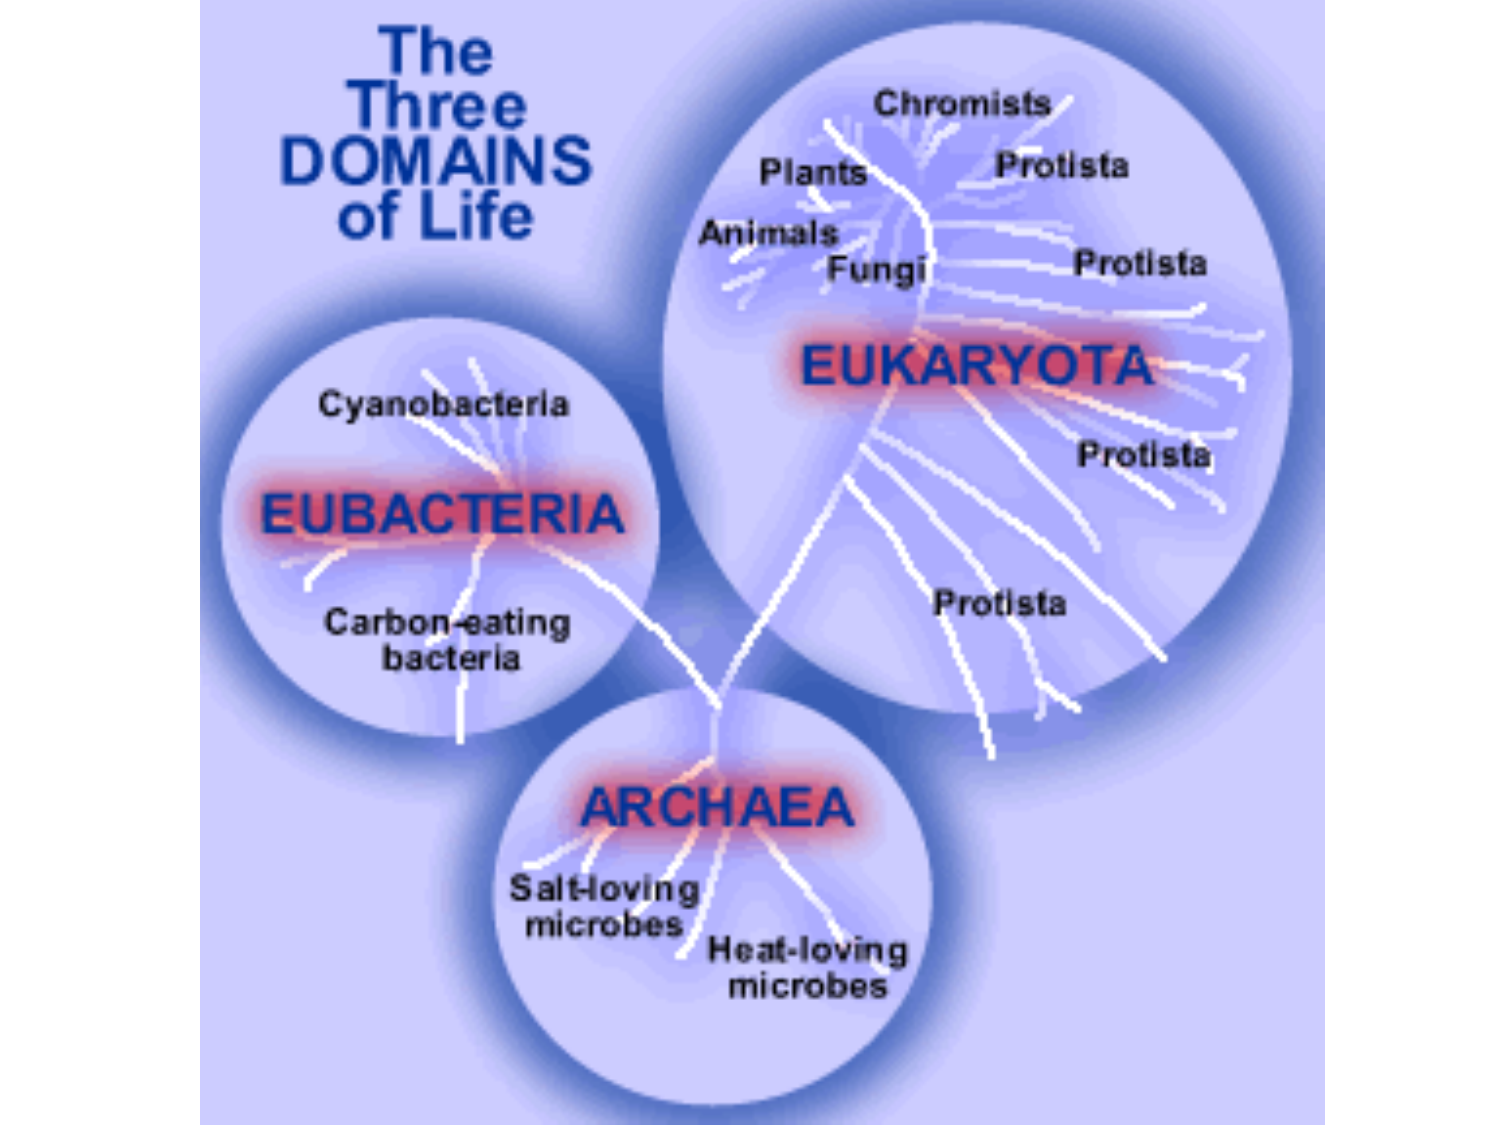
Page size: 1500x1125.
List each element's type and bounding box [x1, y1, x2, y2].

picture [199, 0, 1326, 1125]
